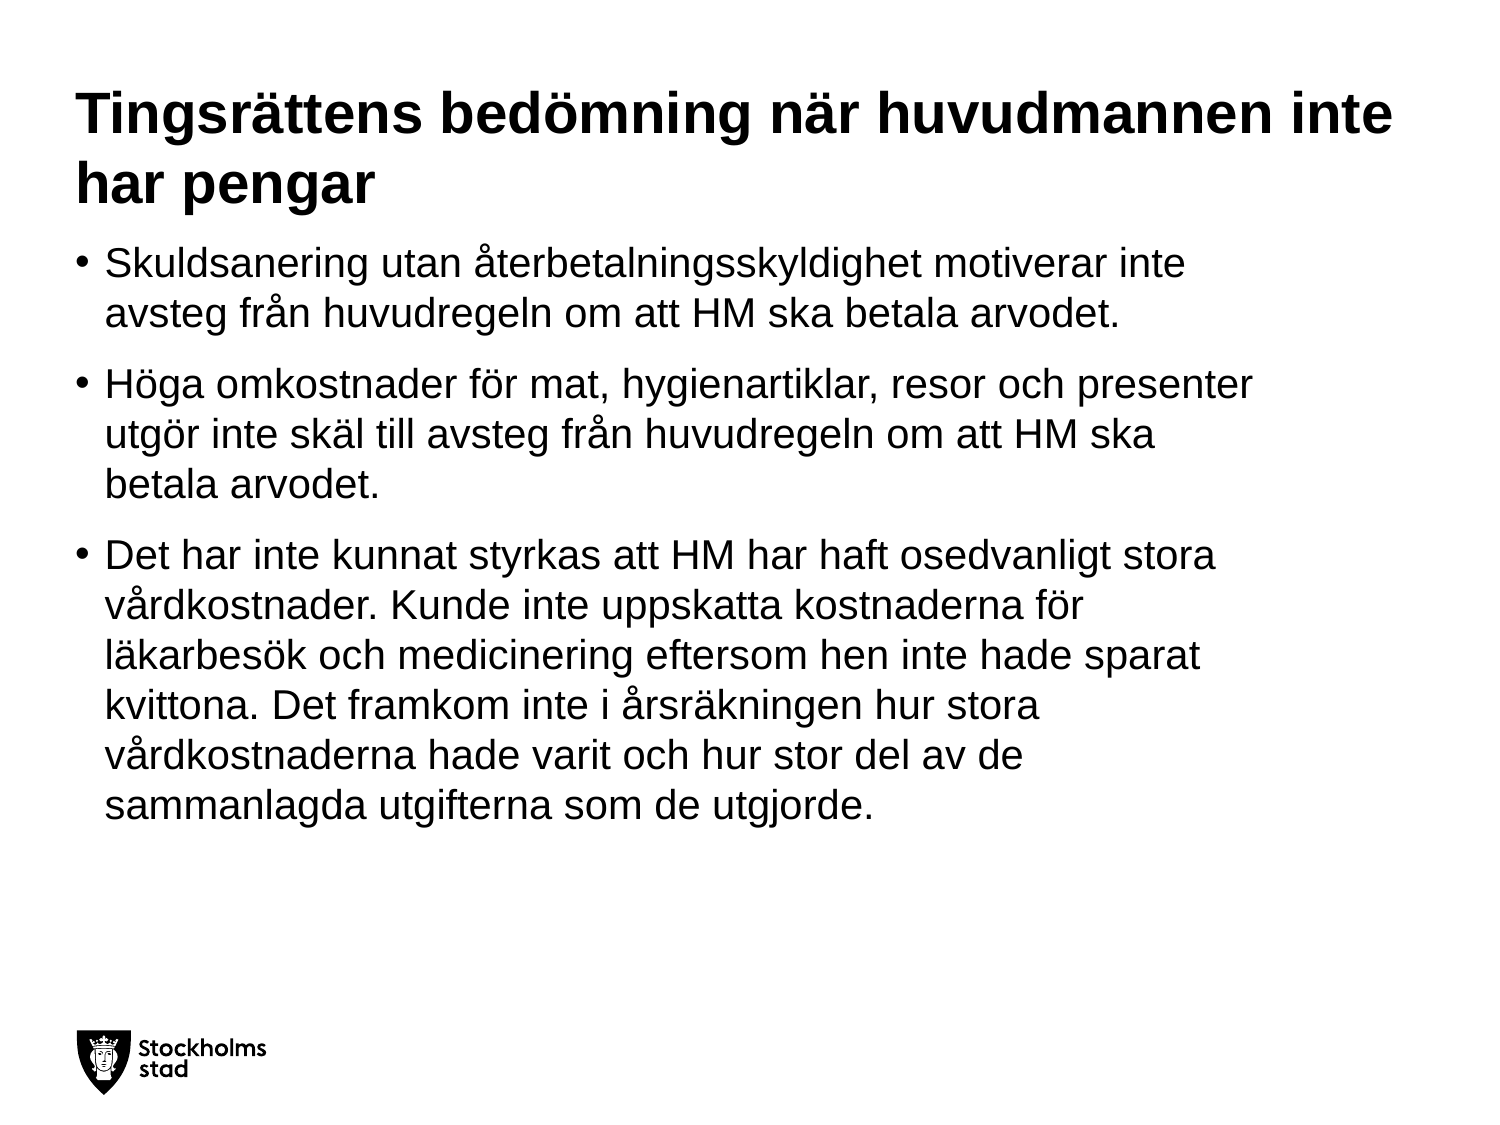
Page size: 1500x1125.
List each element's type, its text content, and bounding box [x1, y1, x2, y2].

list Skuldsanering utan återbetalningsskyldighet motiverar inte avsteg från huvudregeln om att HM ska betala arvodet. Höga omkostnader för mat, hygienartiklar, resor och presenter utgör inte skäl till avsteg från huvudregeln om att HM ska betala arvodet. Det har inte kunnat styrkas att HM har haft osedvanligt stora vårdkostnader. Kunde inte uppskatta kostnaderna för läkarbesök och medicinering eftersom hen inte hade sparat kvittona. Det framkom inte i årsräkningen hur stora vårdkostnaderna hade varit och hur stor del av de sammanlagda utgifterna som de utgjorde. [75, 236, 1270, 941]
title Tingsrättens bedömning när huvudmannen inte har pengar [75, 75, 1425, 212]
